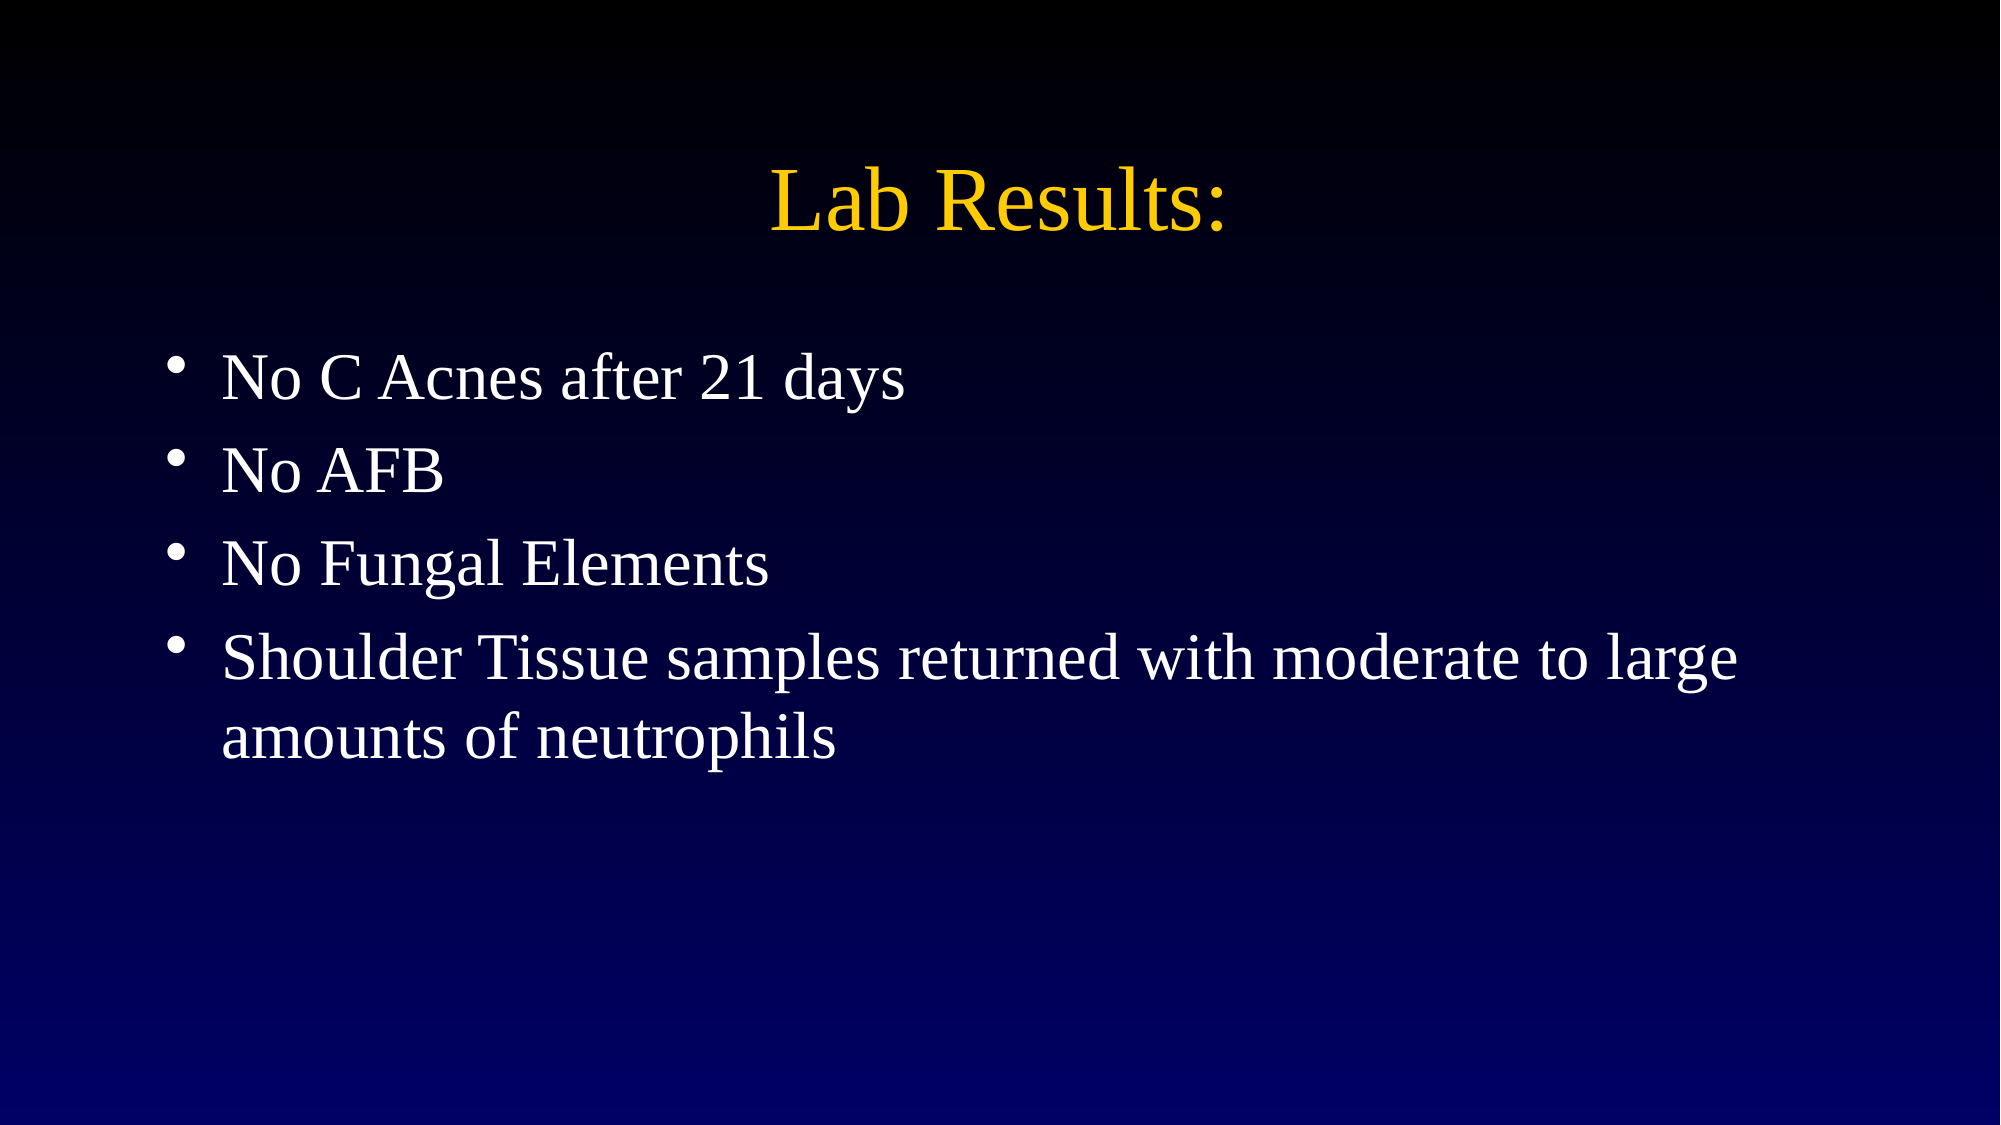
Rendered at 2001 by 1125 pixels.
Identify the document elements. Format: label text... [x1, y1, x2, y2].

title Lab Results: [149, 99, 1851, 288]
list No C Acnes after 21 days No AFB No Fungal Elements Shoulder Tissue samples returned with moderate to large amounts of neutrophils [149, 324, 1851, 1001]
